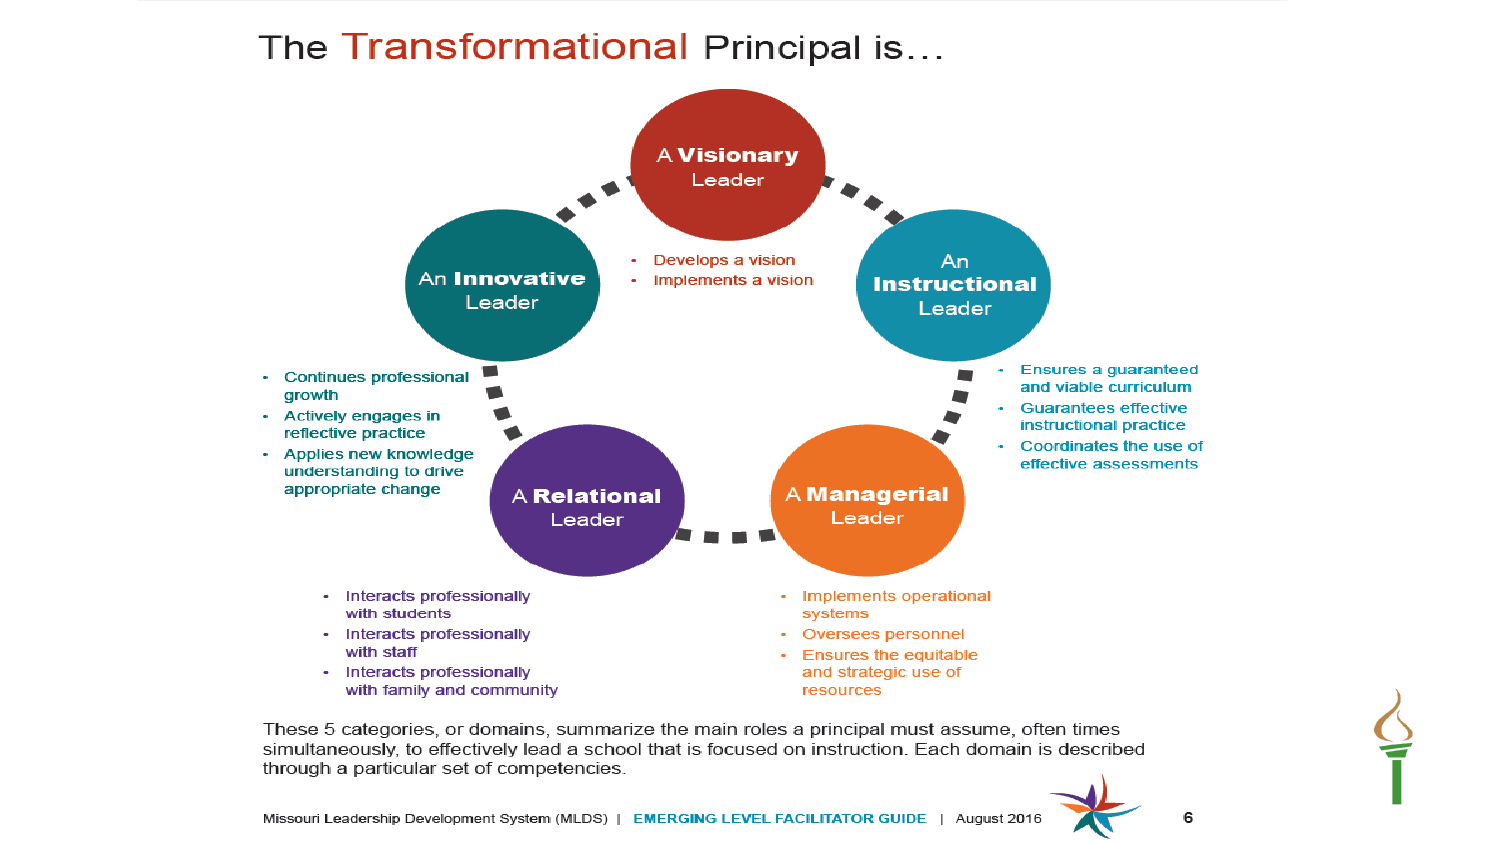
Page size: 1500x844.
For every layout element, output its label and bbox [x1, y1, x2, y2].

picture [137, 0, 1288, 844]
picture [1374, 684, 1417, 807]
